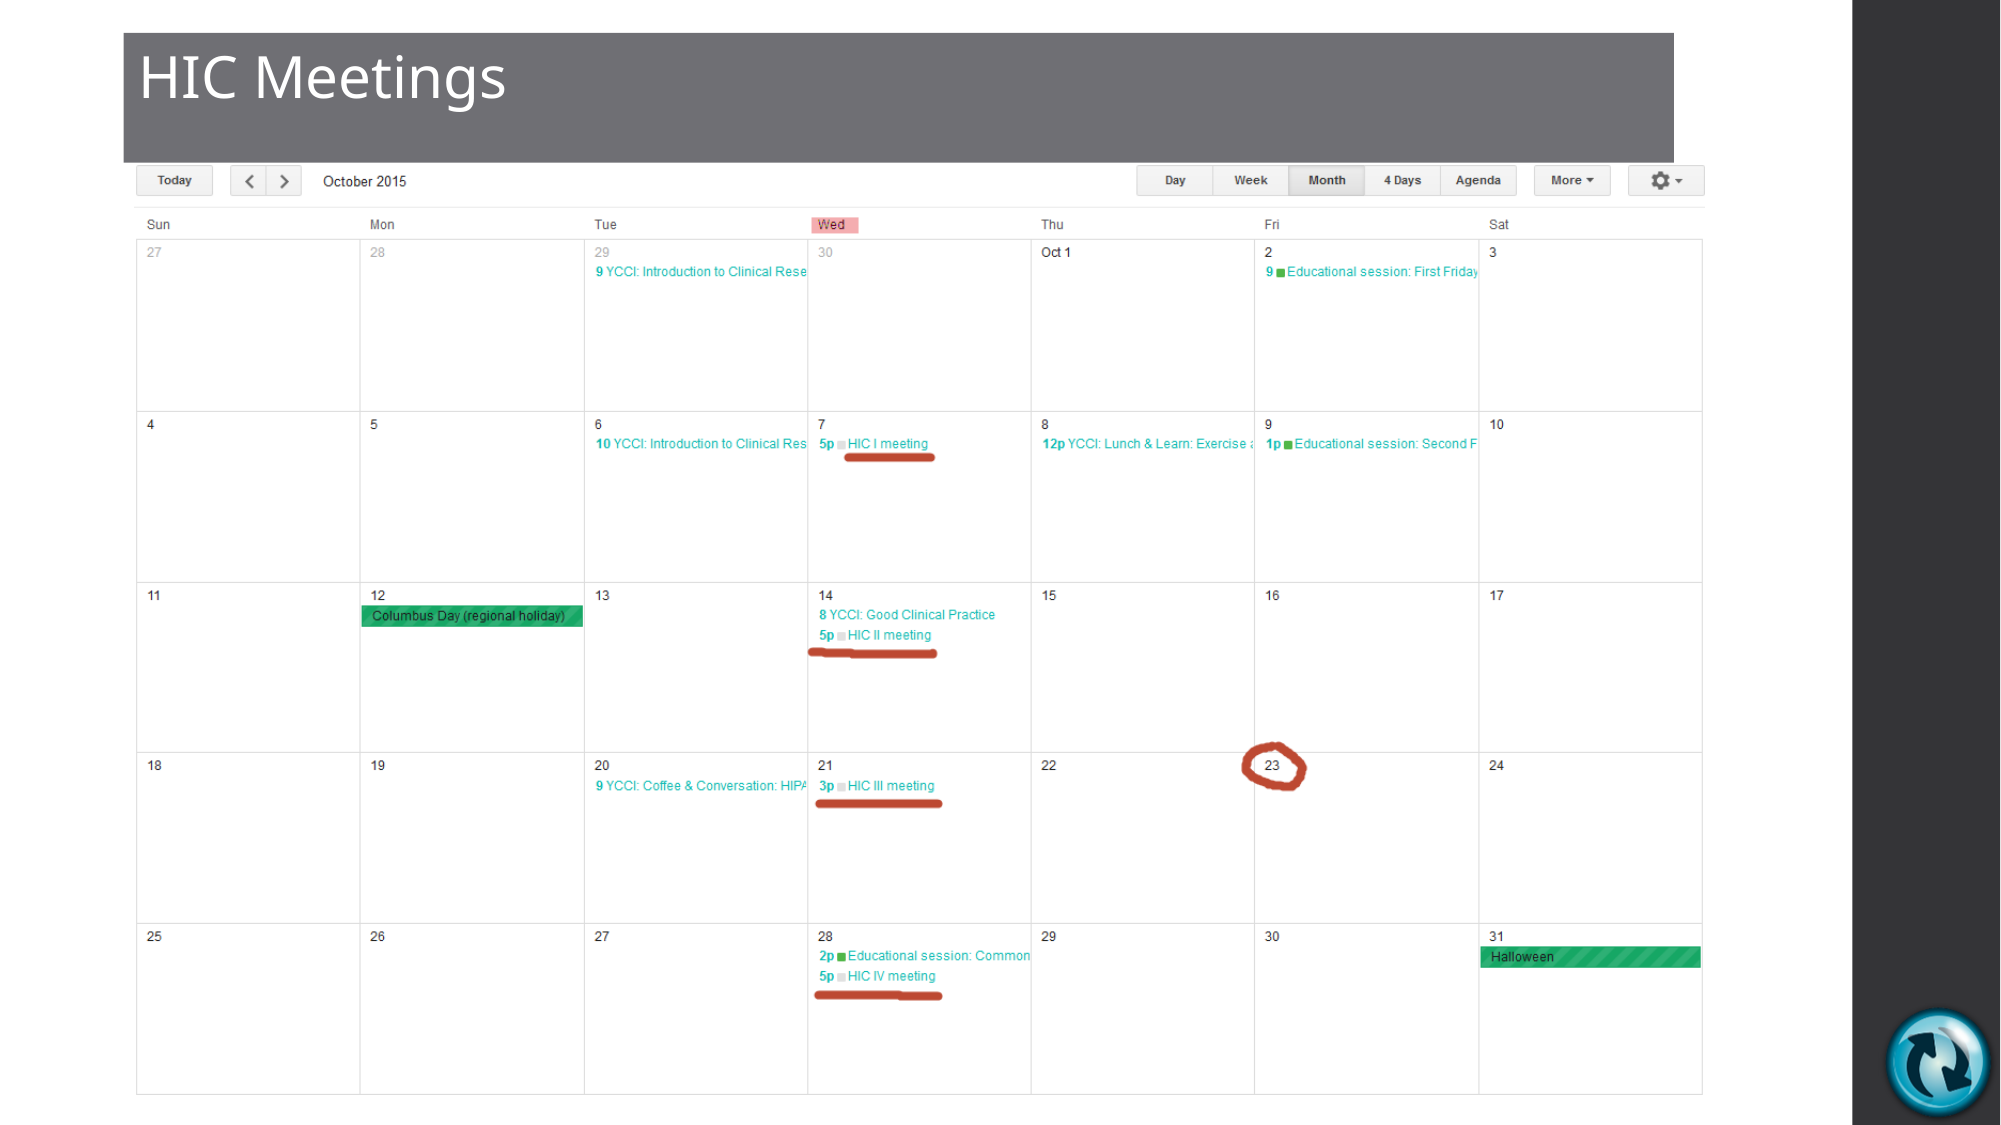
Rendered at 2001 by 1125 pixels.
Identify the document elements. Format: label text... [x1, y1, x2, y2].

picture [134, 163, 1705, 1095]
picture [1877, 1003, 2000, 1125]
text_box HIC Meetings [123, 32, 1674, 163]
